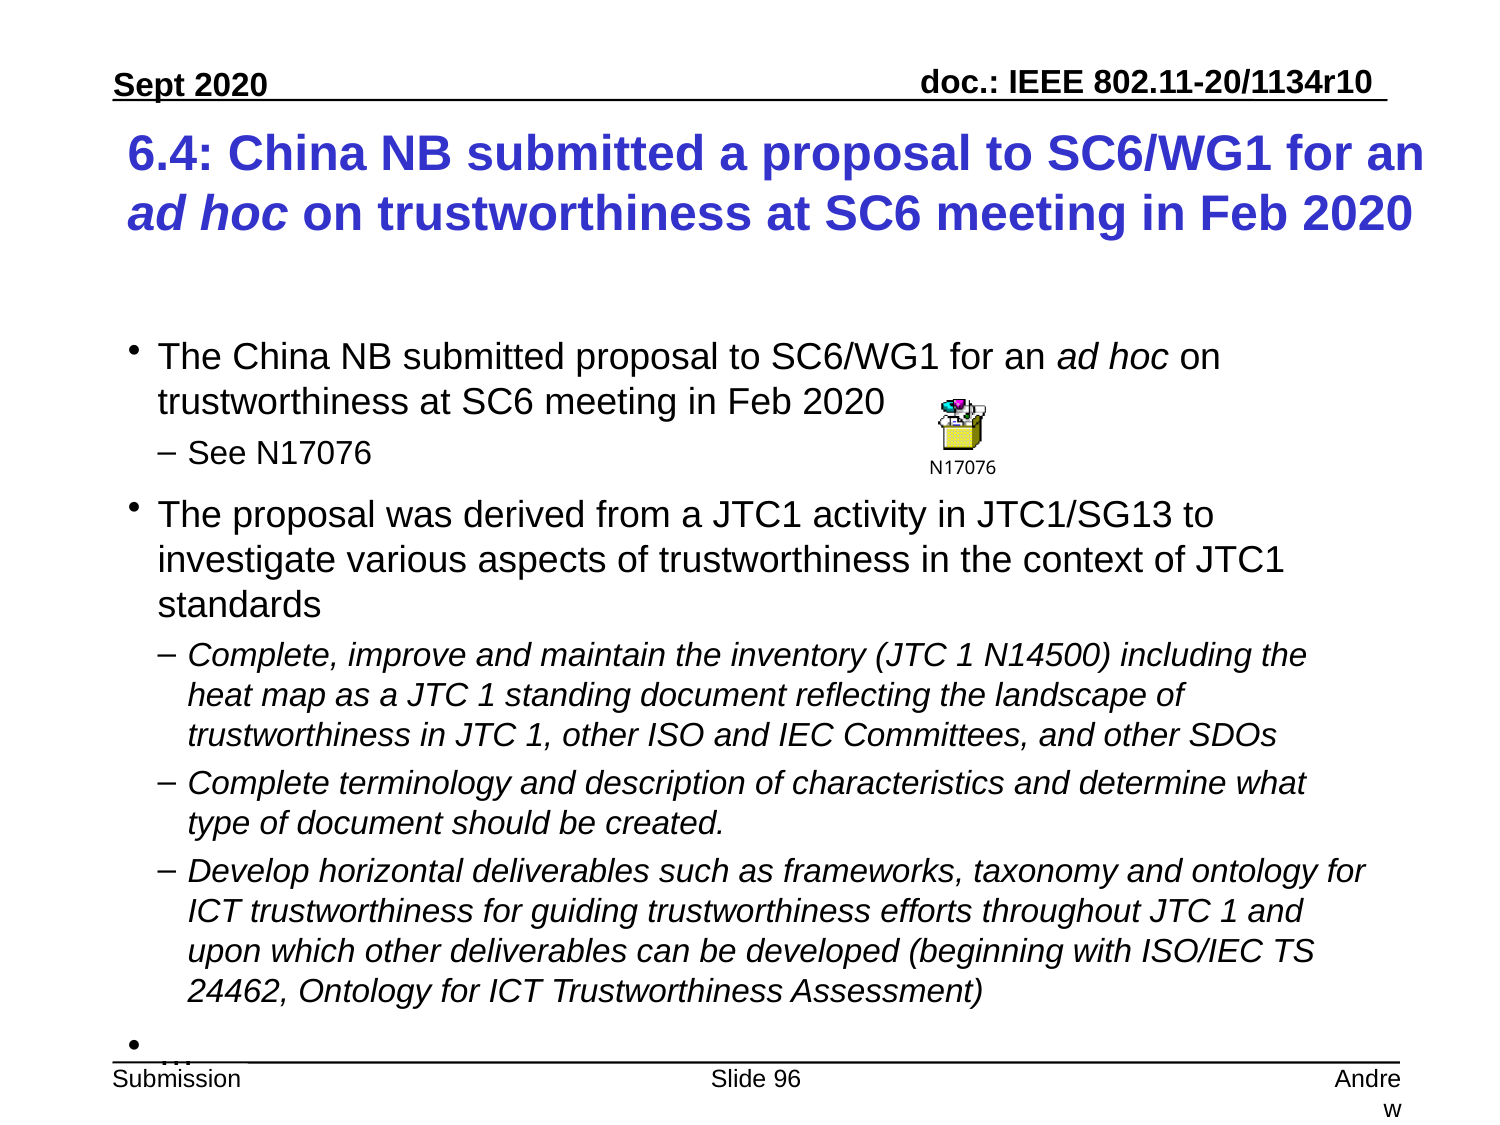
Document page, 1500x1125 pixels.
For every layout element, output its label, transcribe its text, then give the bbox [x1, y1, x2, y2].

list The China NB submitted proposal to SC6/WG1 for an ad hoc on trustworthiness at SC6 meeting in Feb 2020 See N17076 The proposal was derived from a JTC1 activity in JTC1/SG13 to investigate various aspects of trustworthiness in the context of JTC1 standards Complete, improve and maintain the inventory (JTC 1 N14500) including the heat map as a JTC 1 standing document reflecting the landscape of trustworthiness in JTC 1, other ISO and IEC Committees, and other SDOs Complete terminology and description of characteristics and determine what type of document should be created. Develop horizontal deliverables such as frameworks, taxonomy and ontology for ICT trustworthiness for guiding trustworthiness efforts throughout JTC 1 and upon which other deliverables can be developed (beginning with ISO/IEC TS 24462, Ontology for ICT Trustworthiness Assessment) … [112, 324, 1388, 1000]
footer Andrew Myles, Cisco [1320, 1061, 1402, 1093]
slide_number Slide 96 [709, 1061, 803, 1093]
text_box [887, 399, 1038, 533]
title 6.4: China NB submitted a proposal to SC6/WG1 for an ad hoc on trustworthiness at SC6 meeting in Feb 2020 [112, 112, 1488, 288]
